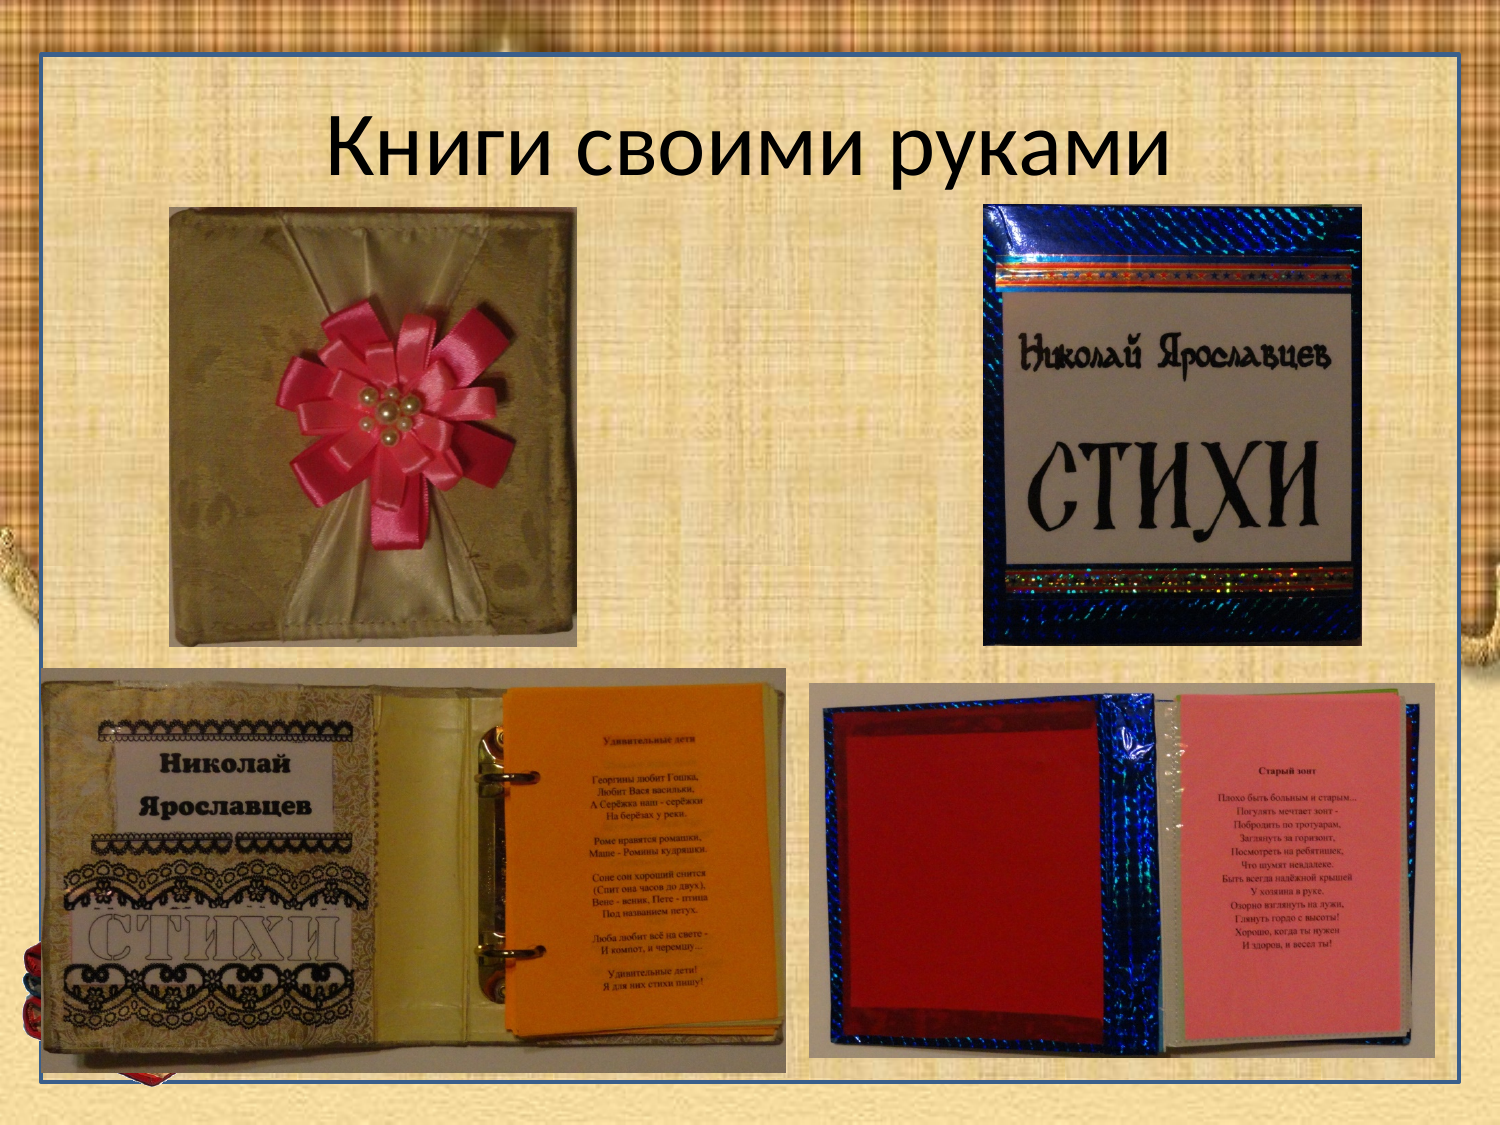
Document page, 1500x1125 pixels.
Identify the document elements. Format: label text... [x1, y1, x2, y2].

picture [0, 0, 1500, 1125]
title Книги своими руками [75, 45, 1425, 233]
